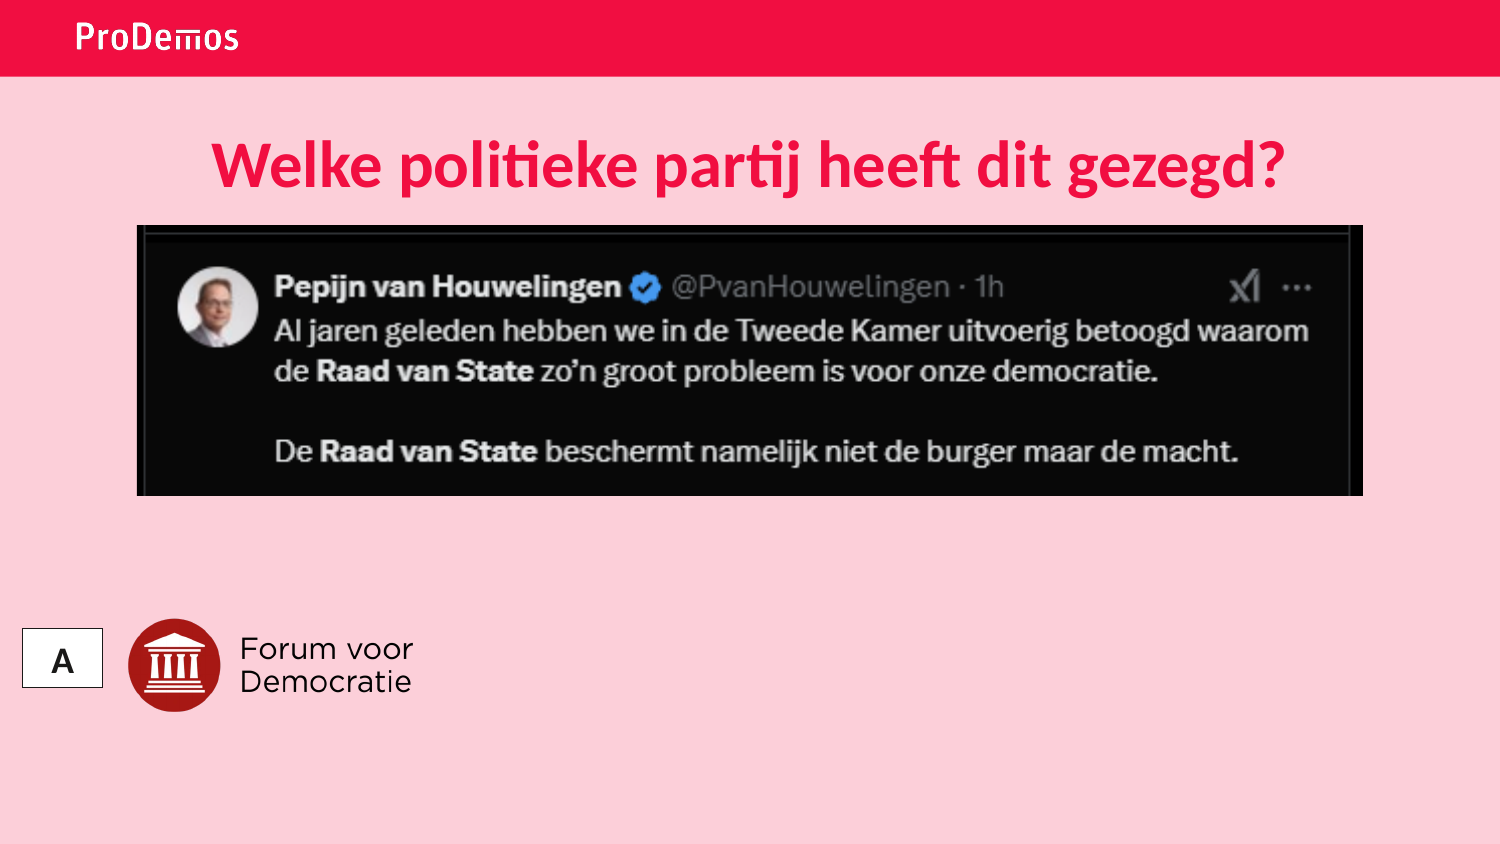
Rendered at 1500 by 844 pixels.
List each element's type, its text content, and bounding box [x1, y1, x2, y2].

picture [127, 618, 416, 712]
picture [43, 5, 267, 81]
text_box A [22, 628, 103, 688]
title Welke politieke partij heeft dit gezegd? [158, 118, 1342, 225]
picture [136, 225, 1363, 496]
